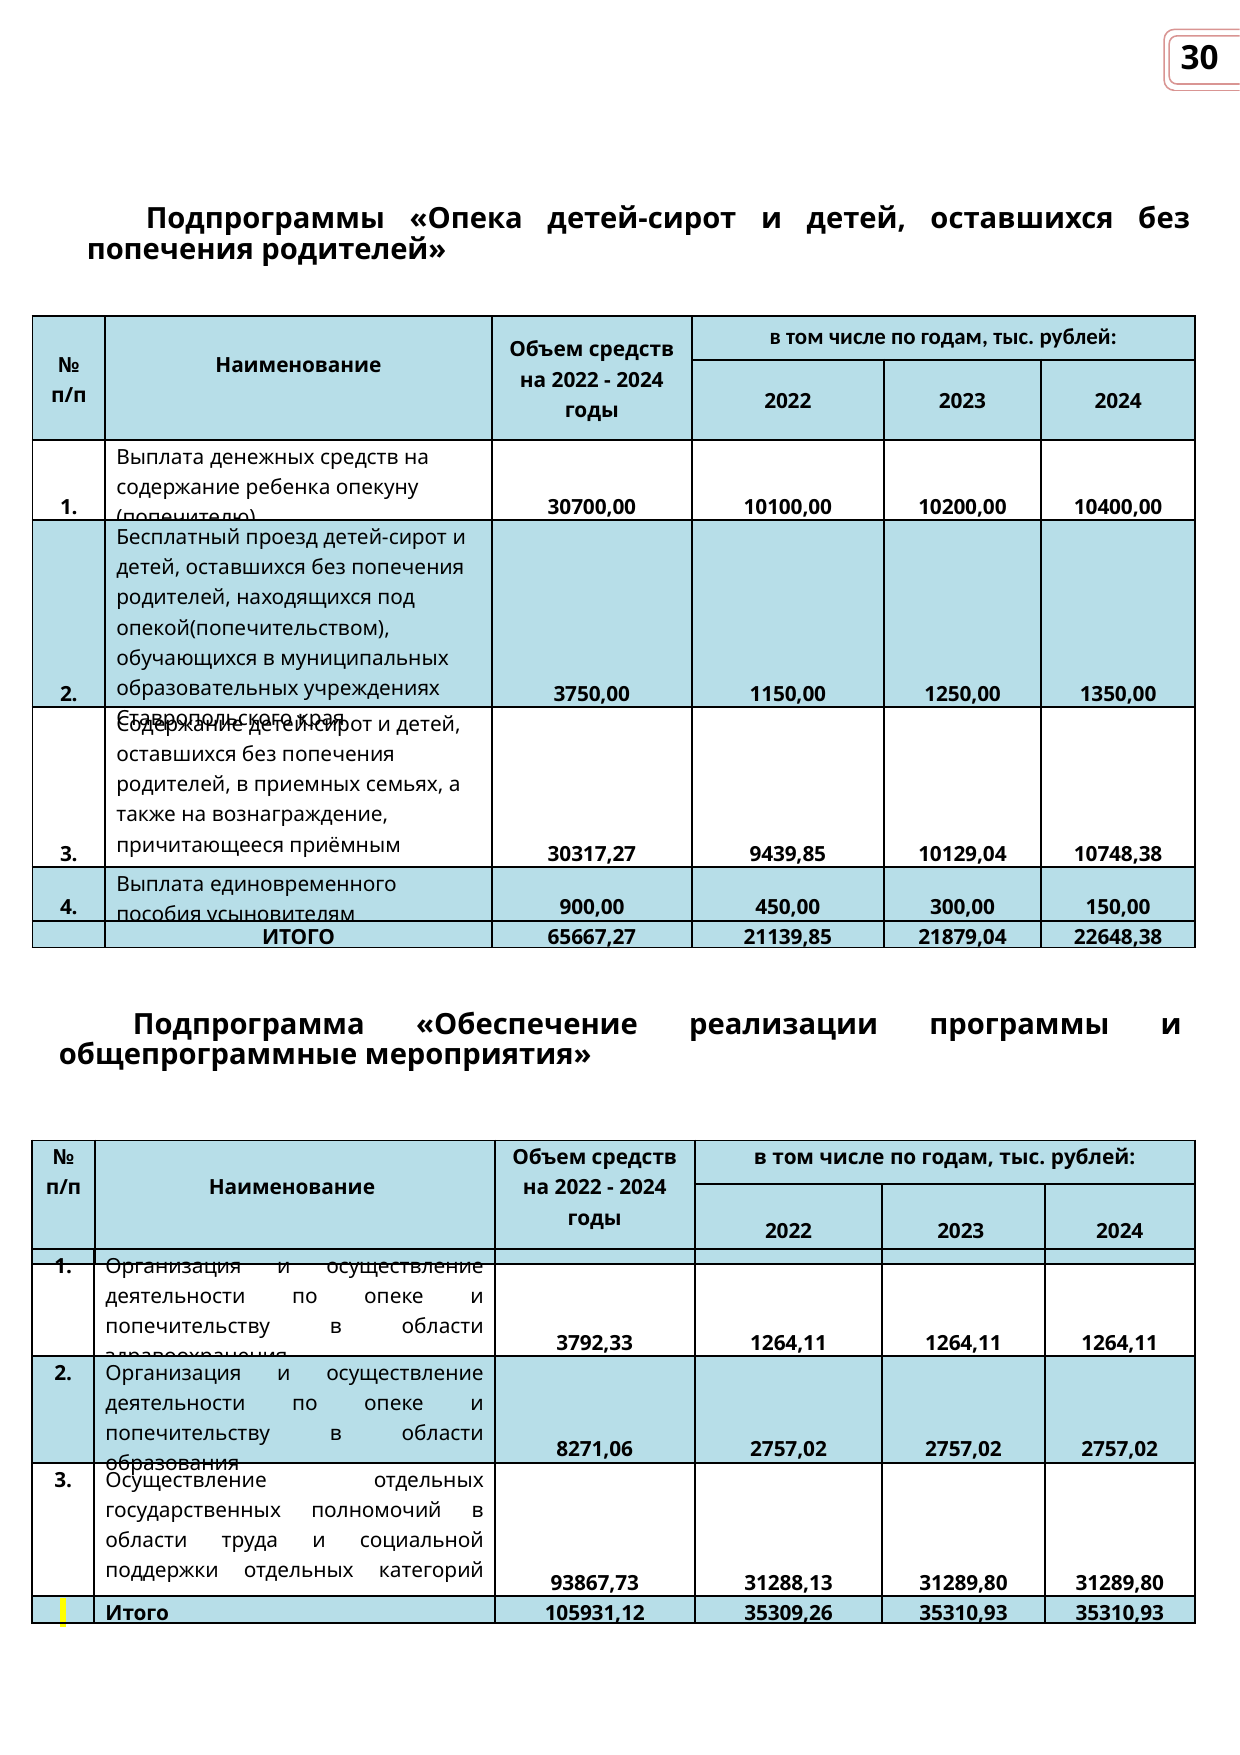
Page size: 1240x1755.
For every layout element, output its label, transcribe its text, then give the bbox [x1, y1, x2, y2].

table_cell 300,00 [885, 868, 1040, 920]
table_cell Бесплатный проезд детей-сирот и детей, оставшихся без попечения родителей, находящихся под опекой(попечительством), обучающихся в муниципальных образовательных учреждениях Ставропольского края [106, 521, 491, 706]
text_box Подпрограмма «Обеспечение реализации программы и общепрограммные мероприятия» [44, 1007, 1183, 1071]
table_cell 65667,27 [493, 922, 691, 947]
table_cell 1. [33, 441, 104, 519]
table_cell 10400,00 [1042, 441, 1194, 519]
table_cell 3750,00 [493, 521, 691, 706]
table_cell Выплата единовременного пособия усыновителям [106, 868, 491, 920]
table_cell 31288,13 [696, 1464, 881, 1595]
table_cell 2757,02 [1046, 1357, 1194, 1462]
table_cell 22648,38 [1042, 922, 1194, 947]
table_header 1264,11 [1046, 1250, 1194, 1355]
table_cell 4. [33, 868, 104, 920]
table_cell 105931,12 [496, 1597, 694, 1622]
table_header № п/п [33, 317, 104, 439]
text_box [124, 1076, 1240, 1152]
table_cell 93867,73 [496, 1464, 694, 1595]
table_header Объем средств на 2022 - 2024 годы [493, 317, 691, 439]
table_cell Содержание детей-сирот и детей, оставшихся без попечения родителей, в приемных семьях, а также на вознаграждение, причитающееся приёмным родителям [106, 708, 491, 866]
table_header Наименование [96, 1141, 494, 1248]
table_cell 30317,27 [493, 708, 691, 866]
table_cell Осуществление отдельных государственных полномочий в области труда и социальной поддержки отдельных категорий граждан [95, 1464, 494, 1595]
table_cell 35310,93 [1046, 1597, 1194, 1622]
table_cell 10200,00 [885, 441, 1040, 519]
table_cell 2022 [693, 361, 883, 439]
table_cell 21879,04 [885, 922, 1040, 947]
table_header 1. [33, 1250, 93, 1355]
table_cell 1250,00 [885, 521, 1040, 706]
table_cell 2023 [883, 1185, 1044, 1248]
table_header Наименование [106, 317, 491, 439]
table_cell 2757,02 [696, 1357, 881, 1462]
table_cell 900,00 [493, 868, 691, 920]
table_cell 2023 [885, 361, 1040, 439]
table_cell 35310,93 [883, 1597, 1044, 1622]
table_cell Итого [95, 1597, 494, 1622]
table_cell 3. [33, 708, 104, 866]
table_header Объем средств на 2022 - 2024 годы [496, 1152, 694, 1248]
table_cell 2757,02 [883, 1357, 1044, 1462]
table_cell 2. [33, 1357, 93, 1462]
table_header в том числе по годам, тыс. рублей: [696, 1152, 1194, 1183]
table_cell 150,00 [1042, 868, 1194, 920]
table_header 3792,33 [496, 1250, 694, 1355]
table_cell [33, 922, 104, 947]
table_cell 1350,00 [1042, 521, 1194, 706]
table_cell ИТОГО [106, 922, 491, 947]
table_header в том числе по годам, тыс. рублей: [693, 317, 1194, 359]
table_cell 30700,00 [493, 441, 691, 519]
table_cell 2024 [1046, 1185, 1194, 1248]
table_cell Организация и осуществление деятельности по опеке и попечительству в области образования [95, 1357, 494, 1462]
table_cell 10748,38 [1042, 708, 1194, 866]
table_cell 2022 [696, 1185, 881, 1248]
table_header 1264,11 [696, 1250, 881, 1355]
table_header № п/п [33, 1141, 94, 1248]
table_header 1264,11 [883, 1250, 1044, 1355]
table_cell 2. [33, 521, 104, 706]
table_cell 8271,06 [496, 1357, 694, 1462]
table_cell Выплата денежных средств на содержание ребенка опекуну (попечителю) [106, 441, 491, 519]
picture [1170, 37, 1240, 86]
table_cell 9439,85 [693, 708, 883, 866]
table_cell 450,00 [693, 868, 883, 920]
table_header Организация и осуществление деятельности по опеке и попечительству в области здравоохранения [95, 1250, 494, 1355]
table_cell 21139,85 [693, 922, 883, 947]
table_cell 10129,04 [885, 708, 1040, 866]
table_cell 10100,00 [693, 441, 883, 519]
table_cell 3. [33, 1464, 93, 1595]
table_cell 31289,80 [1046, 1464, 1194, 1595]
table_cell 2024 [1042, 361, 1194, 439]
text_box 30 [1178, 34, 1240, 77]
table_cell [33, 1597, 93, 1622]
table_cell 1150,00 [693, 521, 883, 706]
text_box Подпрограммы «Опека детей-сирот и детей, оставшихся без попечения родителей» [86, 202, 1191, 266]
table_cell 31289,80 [883, 1464, 1044, 1595]
table_cell 35309,26 [696, 1597, 881, 1622]
